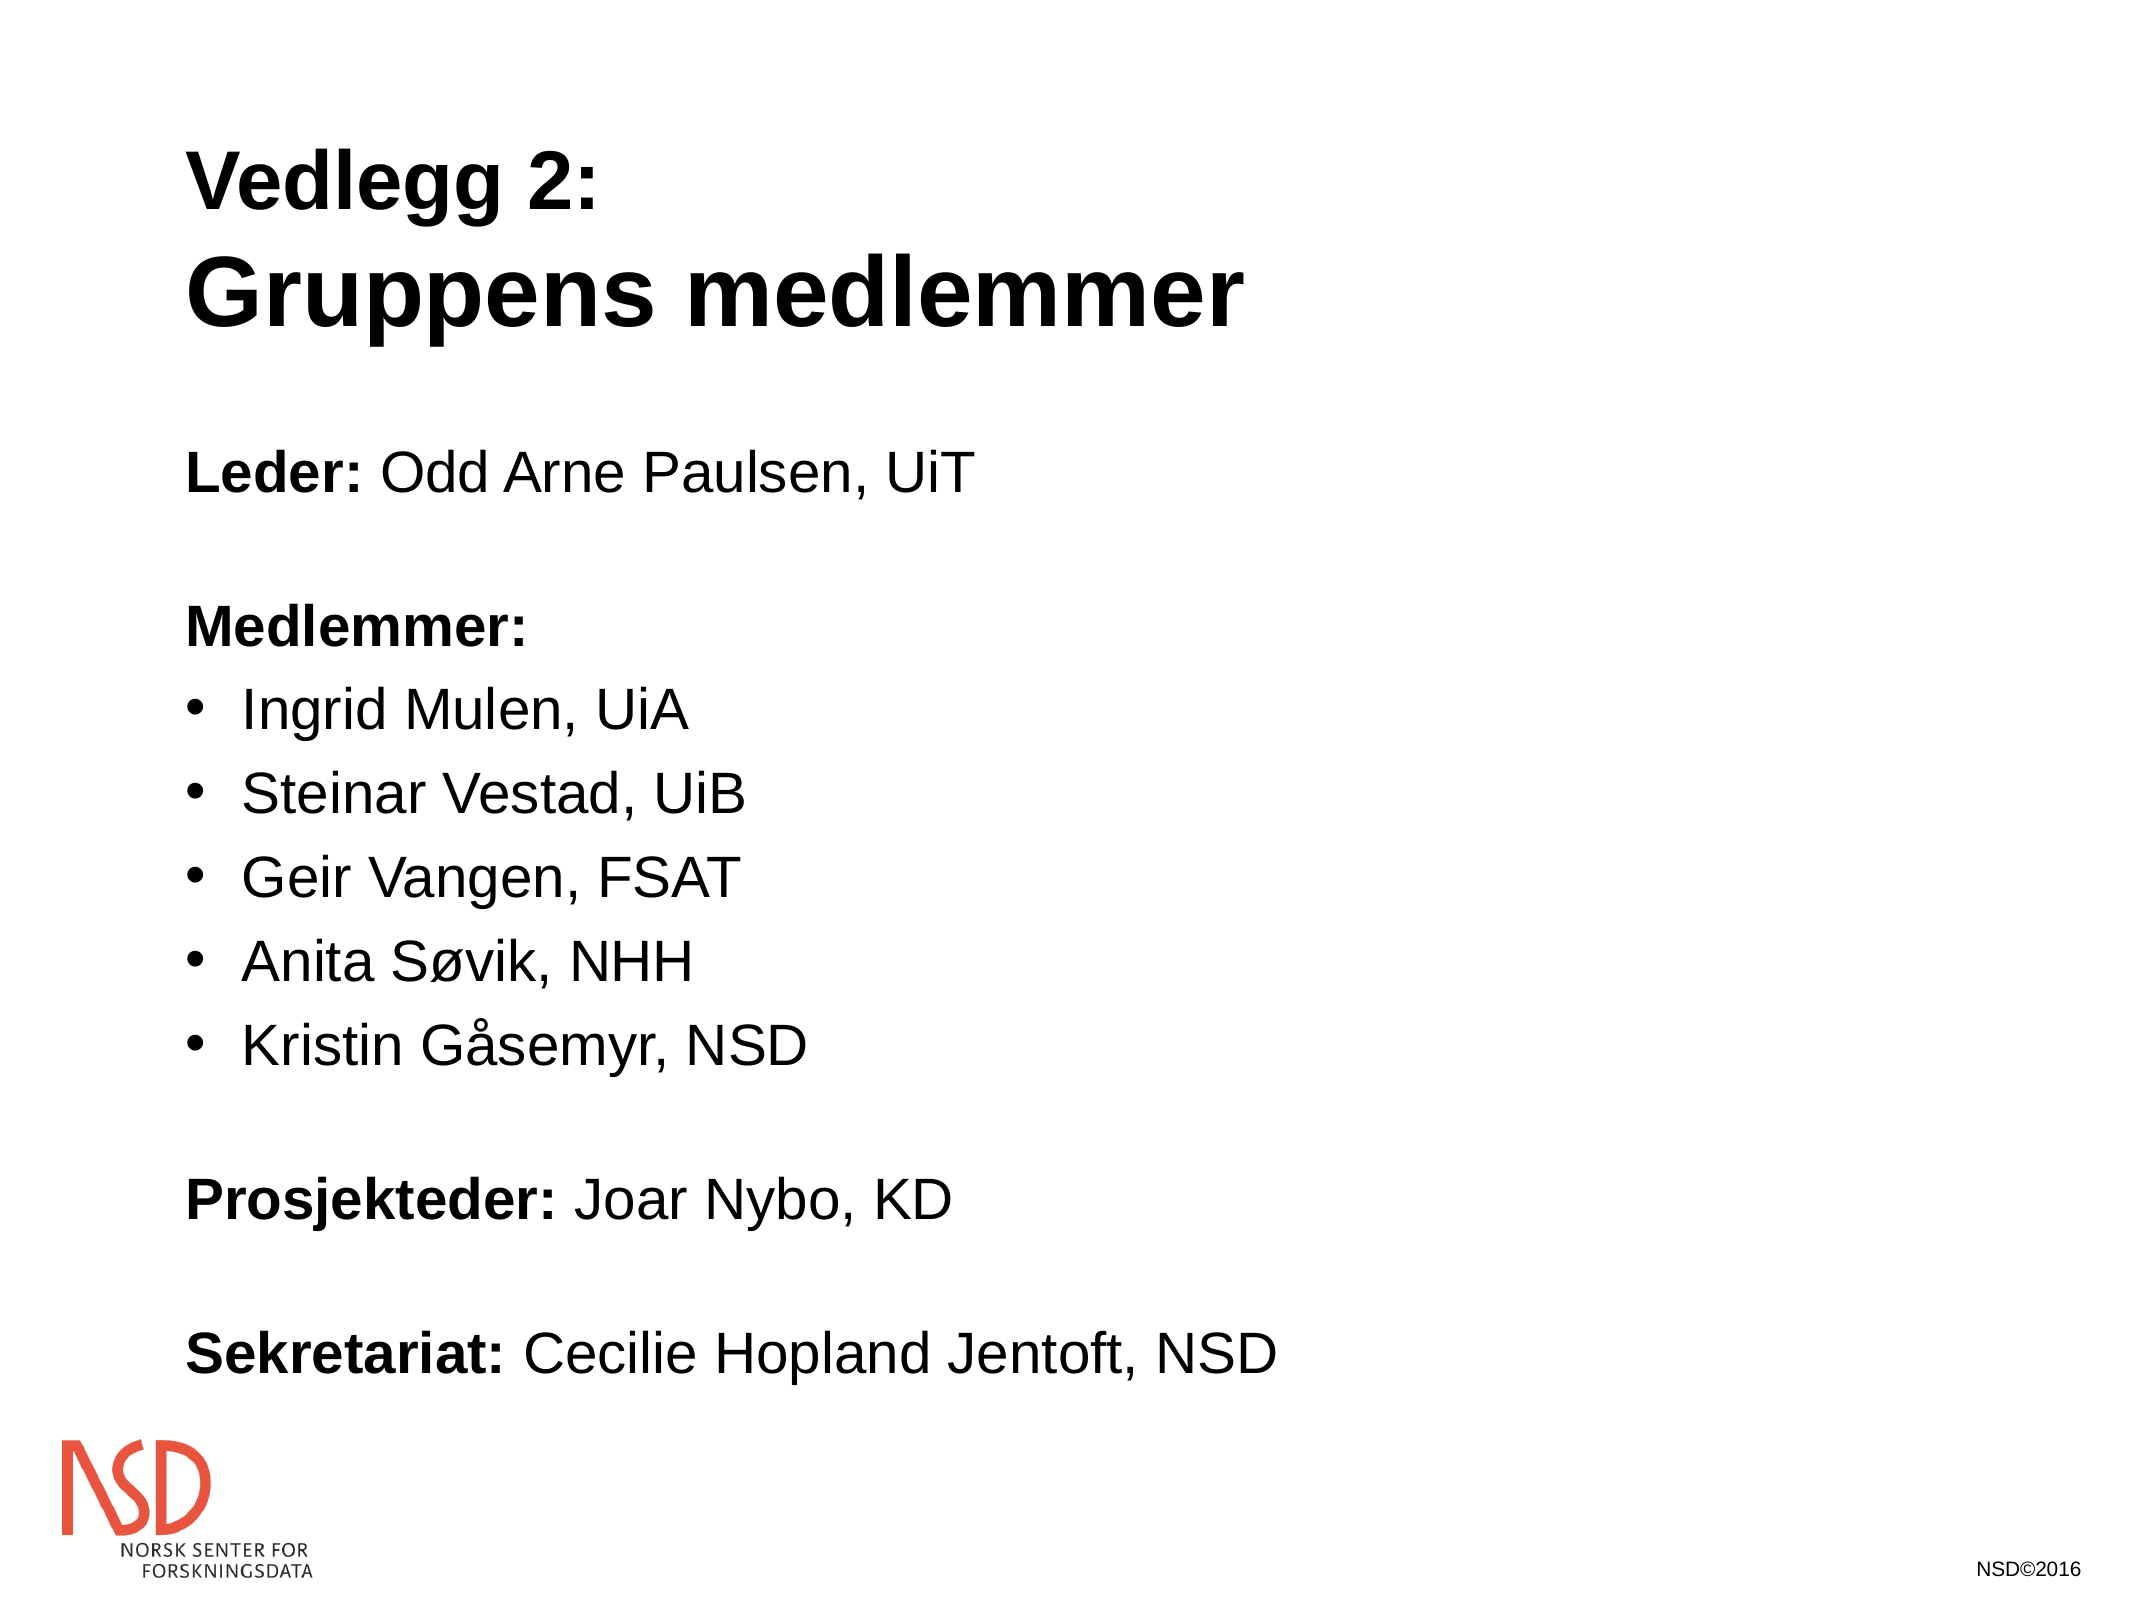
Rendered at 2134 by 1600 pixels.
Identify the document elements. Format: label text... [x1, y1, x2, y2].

title Vedlegg 2: Gruppens medlemmer [176, 117, 1950, 410]
picture [62, 1439, 313, 1578]
list Leder: Odd Arne Paulsen, UiT Medlemmer: Ingrid Mulen, UiA Steinar Vestad, UiB Geir Vangen, FSAT Anita Søvik, NHH Kristin Gåsemyr, NSD Prosjekteder: Joar Nybo, KD Sekretariat: Cecilie Hopland Jentoft, NSD [176, 410, 1950, 1357]
